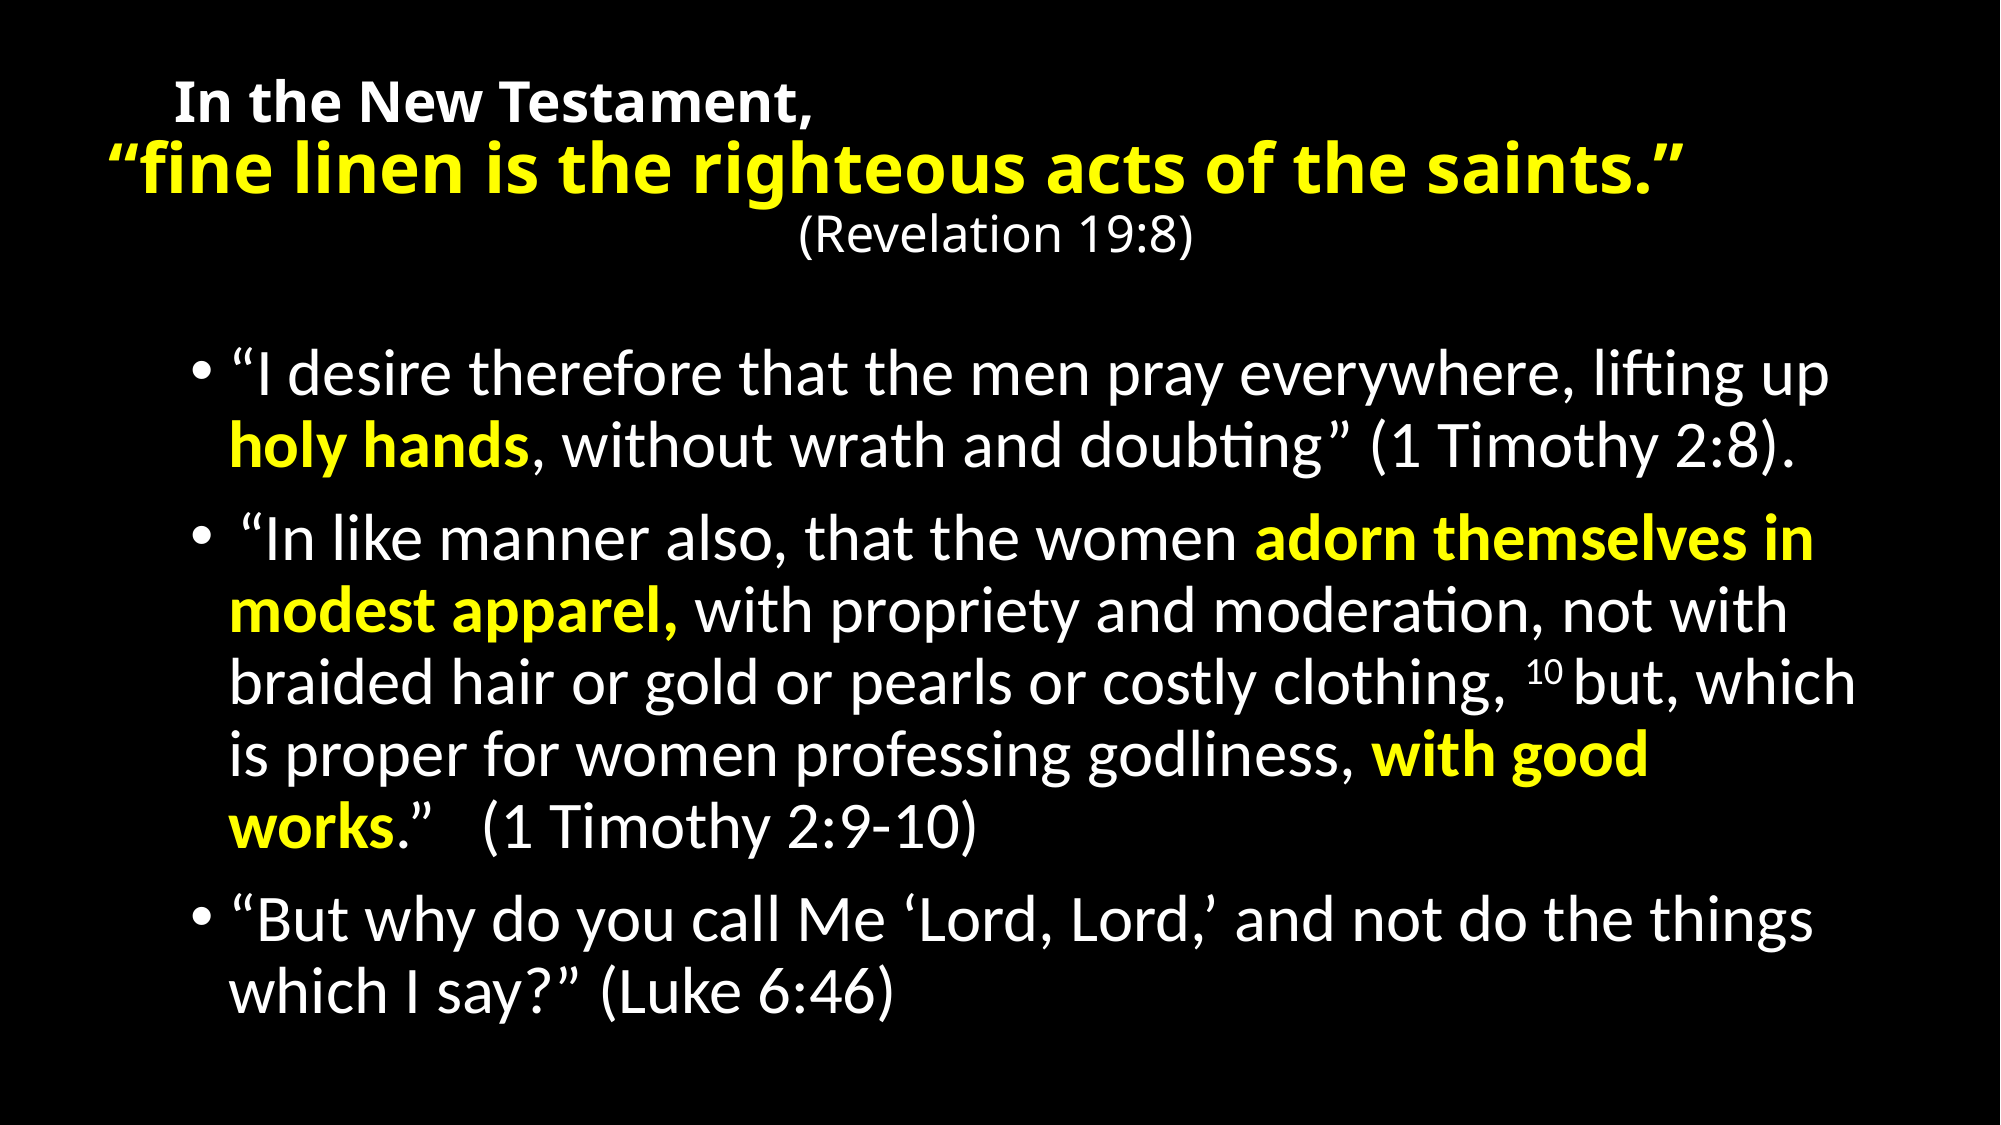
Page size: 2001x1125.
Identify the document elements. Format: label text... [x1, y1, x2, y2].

title In the New Testament, “fine linen is the righteous acts of the saints.” (Revelation 19:8) [70, 59, 1922, 278]
list “I desire therefore that the men pray everywhere, lifting up holy hands, without wrath and doubting” (1 Timothy 2:8). “In like manner also, that the women adorn themselves in modest apparel, with propriety and moderation, not with braided hair or gold or pearls or costly clothing, 10 but, which is proper for women professing godliness, with good works.” (1 Timothy 2:9-10) “But why do you call Me ‘Lord, Lord,’ and not do the things which I say?” (Luke 6:46) [175, 329, 1887, 1095]
